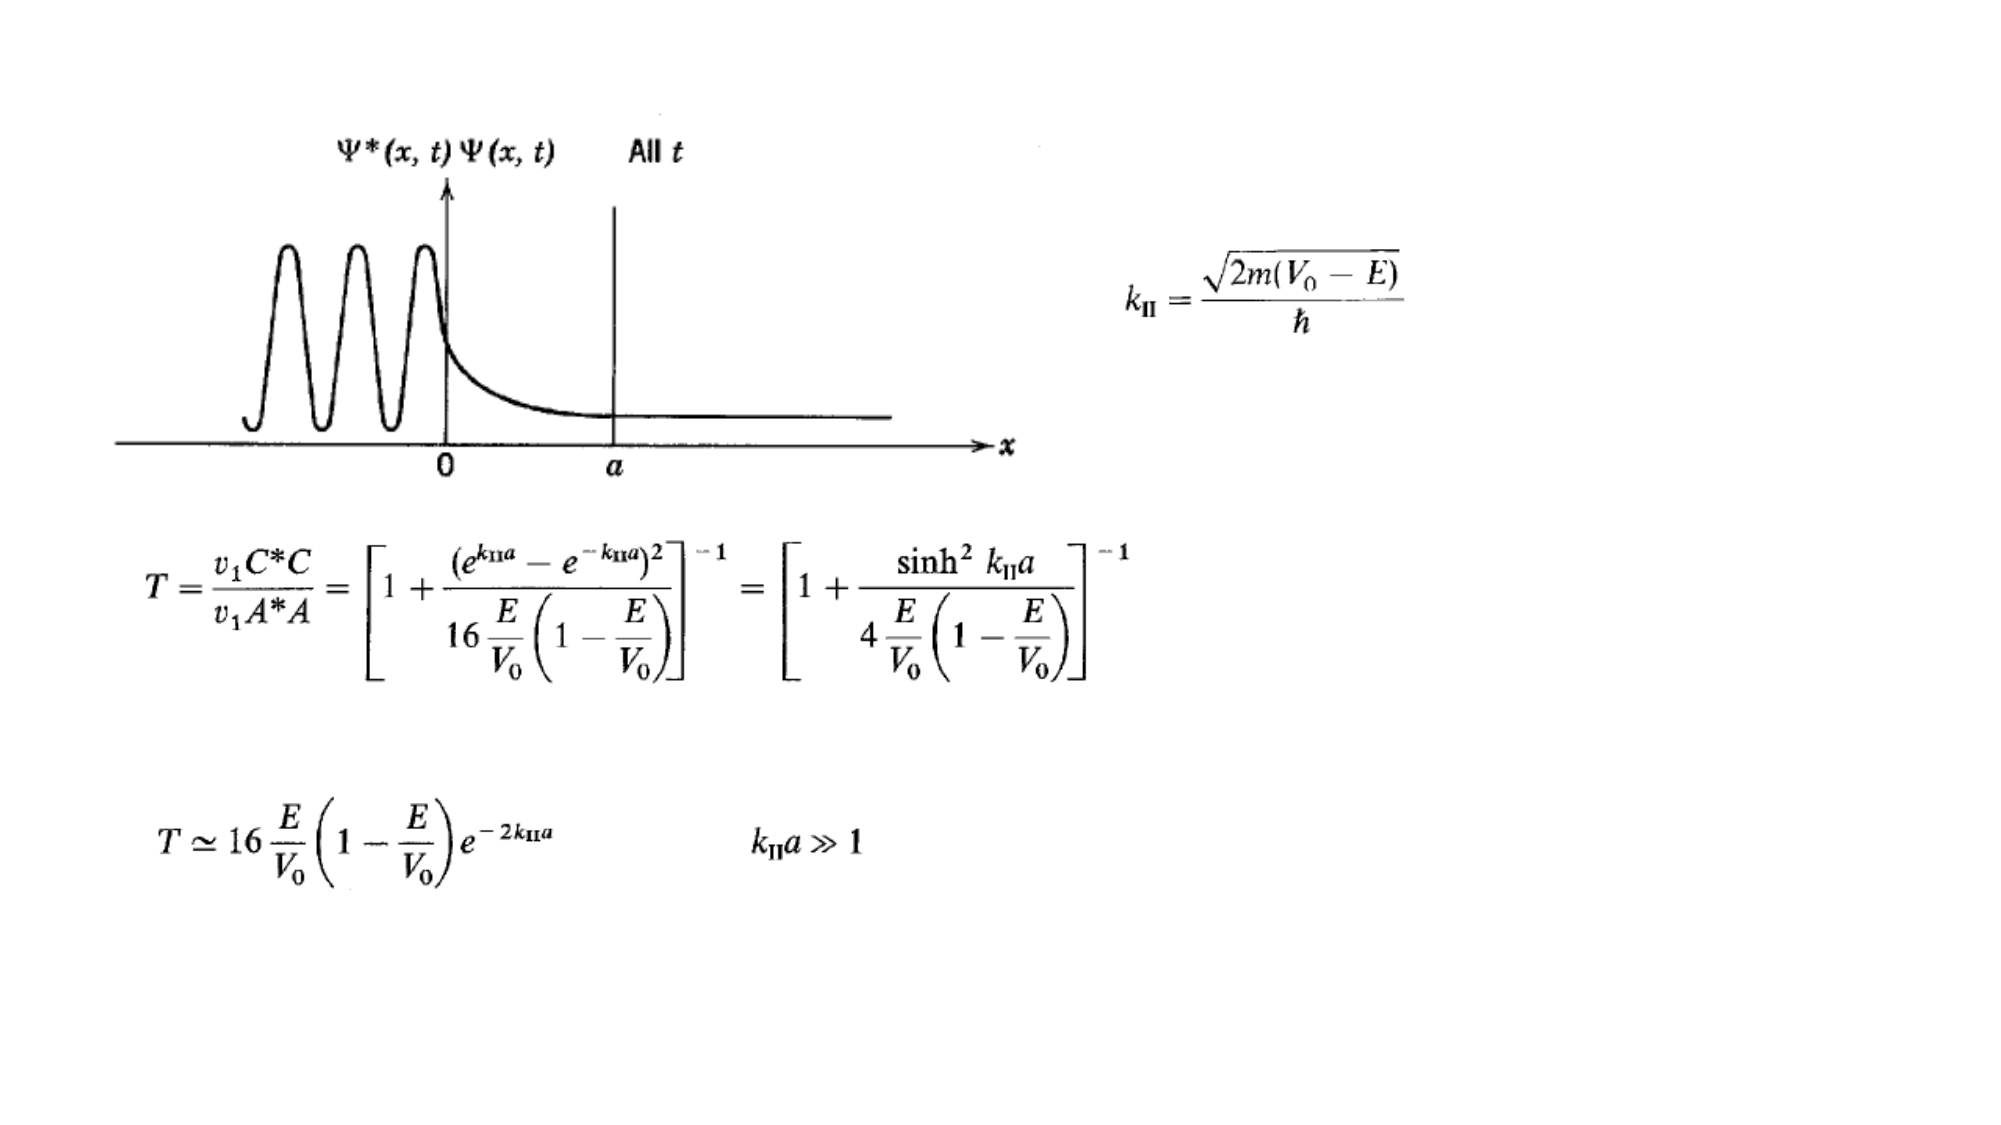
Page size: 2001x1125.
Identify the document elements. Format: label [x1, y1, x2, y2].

picture [1098, 226, 1442, 355]
picture [137, 791, 866, 897]
picture [96, 99, 1052, 483]
picture [137, 525, 1144, 709]
